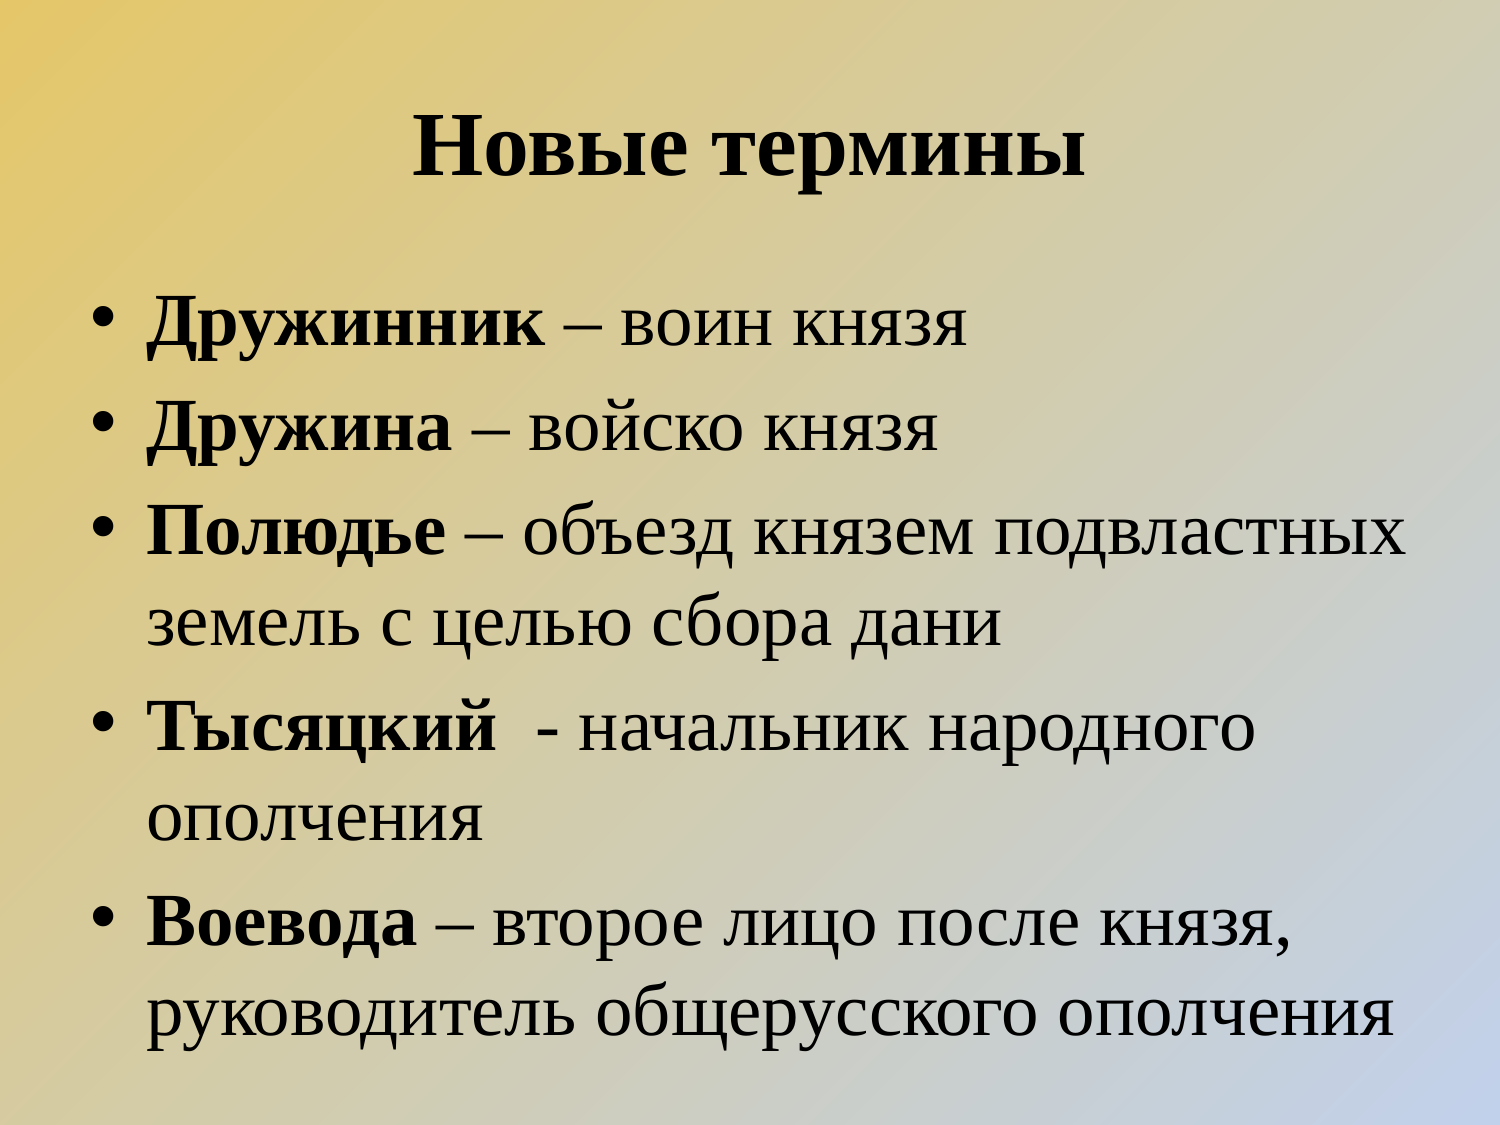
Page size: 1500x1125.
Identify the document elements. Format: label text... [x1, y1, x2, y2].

list Дружинник – воин князя Дружина – войско князя Полюдье – объезд князем подвластных земель с целью сбора дани Тысяцкий - начальник народного ополчения Воевода – второе лицо после князя, руководитель общерусского ополчения [75, 262, 1425, 1005]
title Новые термины [75, 45, 1425, 233]
